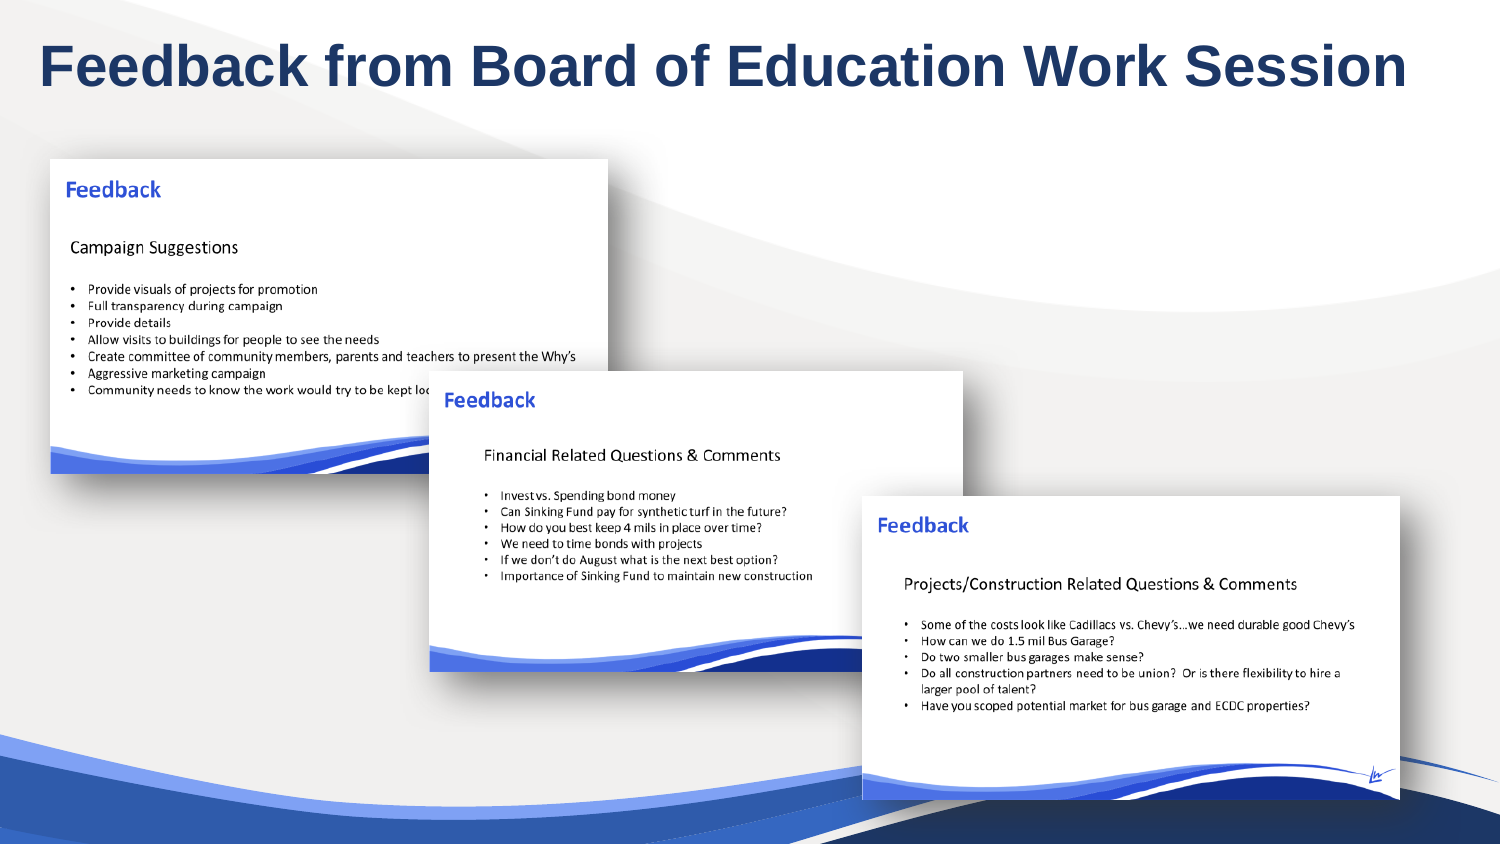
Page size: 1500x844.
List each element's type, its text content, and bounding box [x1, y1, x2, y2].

picture [49, 159, 1401, 800]
title Feedback from Board of Education Work Session [24, 34, 1488, 107]
